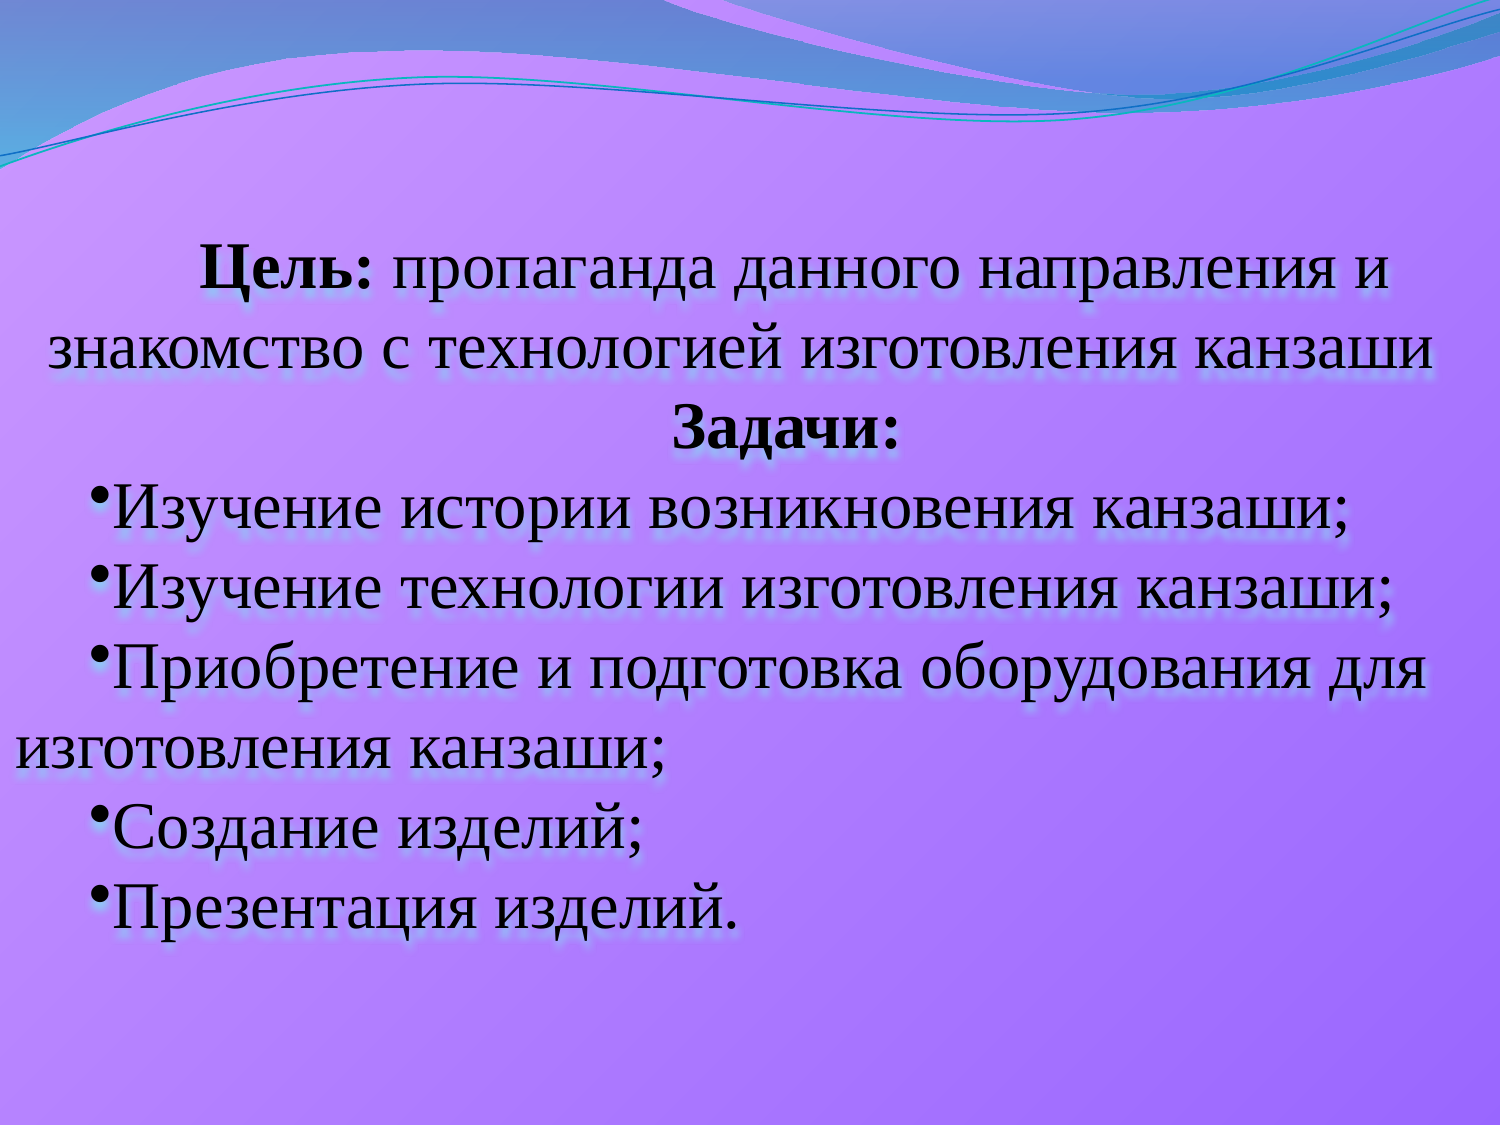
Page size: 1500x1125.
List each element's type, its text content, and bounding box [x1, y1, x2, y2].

text_box Цель: пропаганда данного направления и знакомство с технологией изготовления канзаши Задачи: Изучение истории возникновения канзаши; Изучение технологии изготовления канзаши; Приобретение и подготовка оборудования для изготовления канзаши; Создание изделий; Презентация изделий. [0, 214, 1500, 950]
